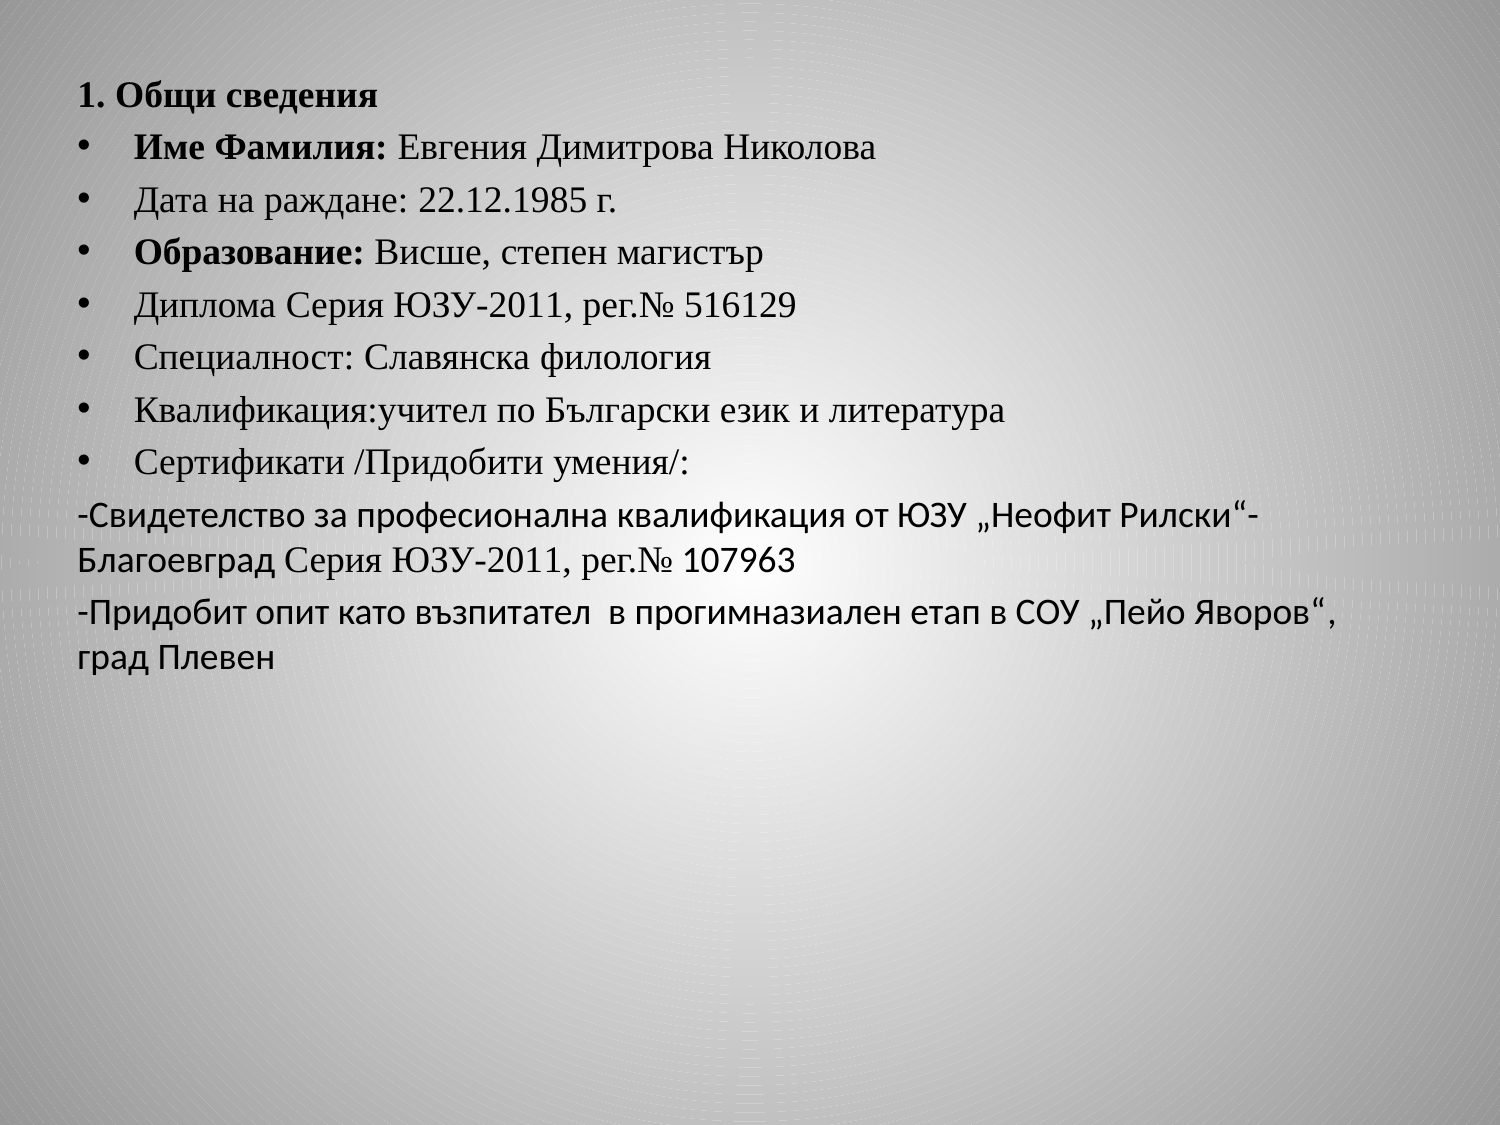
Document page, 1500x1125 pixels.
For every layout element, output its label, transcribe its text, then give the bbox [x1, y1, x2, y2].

list 1. Общи сведения Име Фамилия: Евгения Димитрова Николова Дата на раждане: 22.12.1985 г. Образование: Висше, степен магистър Диплома Серия ЮЗУ-2011, рег.№ 516129 Специалност: Славянска филология Квалификация:учител по Български език и литература Сертификати /Придобити умения/: -Свидетелство за професионална квалификация от ЮЗУ „Неофит Рилски“-Благоевград Серия ЮЗУ-2011, рег.№ 107963 -Придобит опит като възпитател в прогимназиален етап в СОУ „Пейо Яворов“, град Плевен [62, 62, 1425, 1075]
